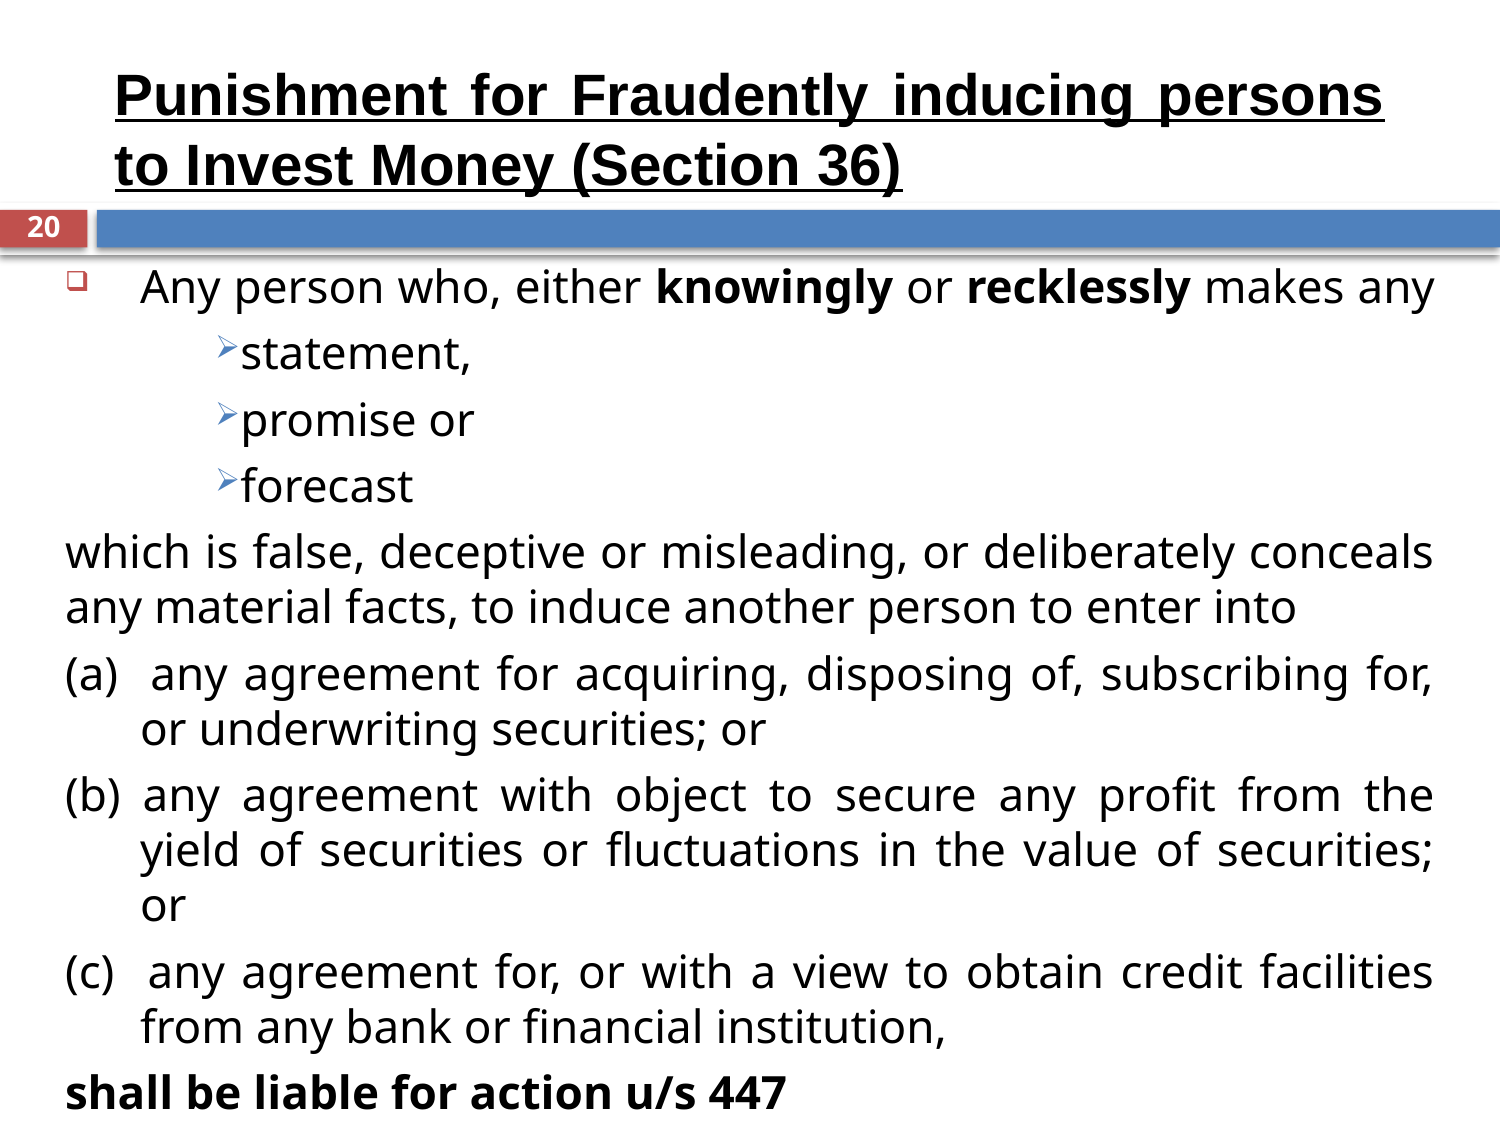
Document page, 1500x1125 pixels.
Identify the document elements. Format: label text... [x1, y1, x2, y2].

list Any person who, either knowingly or recklessly makes any statement, promise or forecast which is false, deceptive or misleading, or deliberately conceals any material facts, to induce another person to enter into (a) any agreement for acquiring, disposing of, subscribing for, or underwriting securities; or (b) any agreement with object to secure any profit from the yield of securities or fluctuations in the value of securities; or (c) any agreement for, or with a view to obtain credit facilities from any bank or financial institution, shall be liable for action u/s 447 [49, 249, 1451, 1088]
slide_number 20 [0, 208, 88, 249]
text_box Punishment for Fraudently inducing persons to Invest Money (Section 36) [99, 49, 1400, 205]
